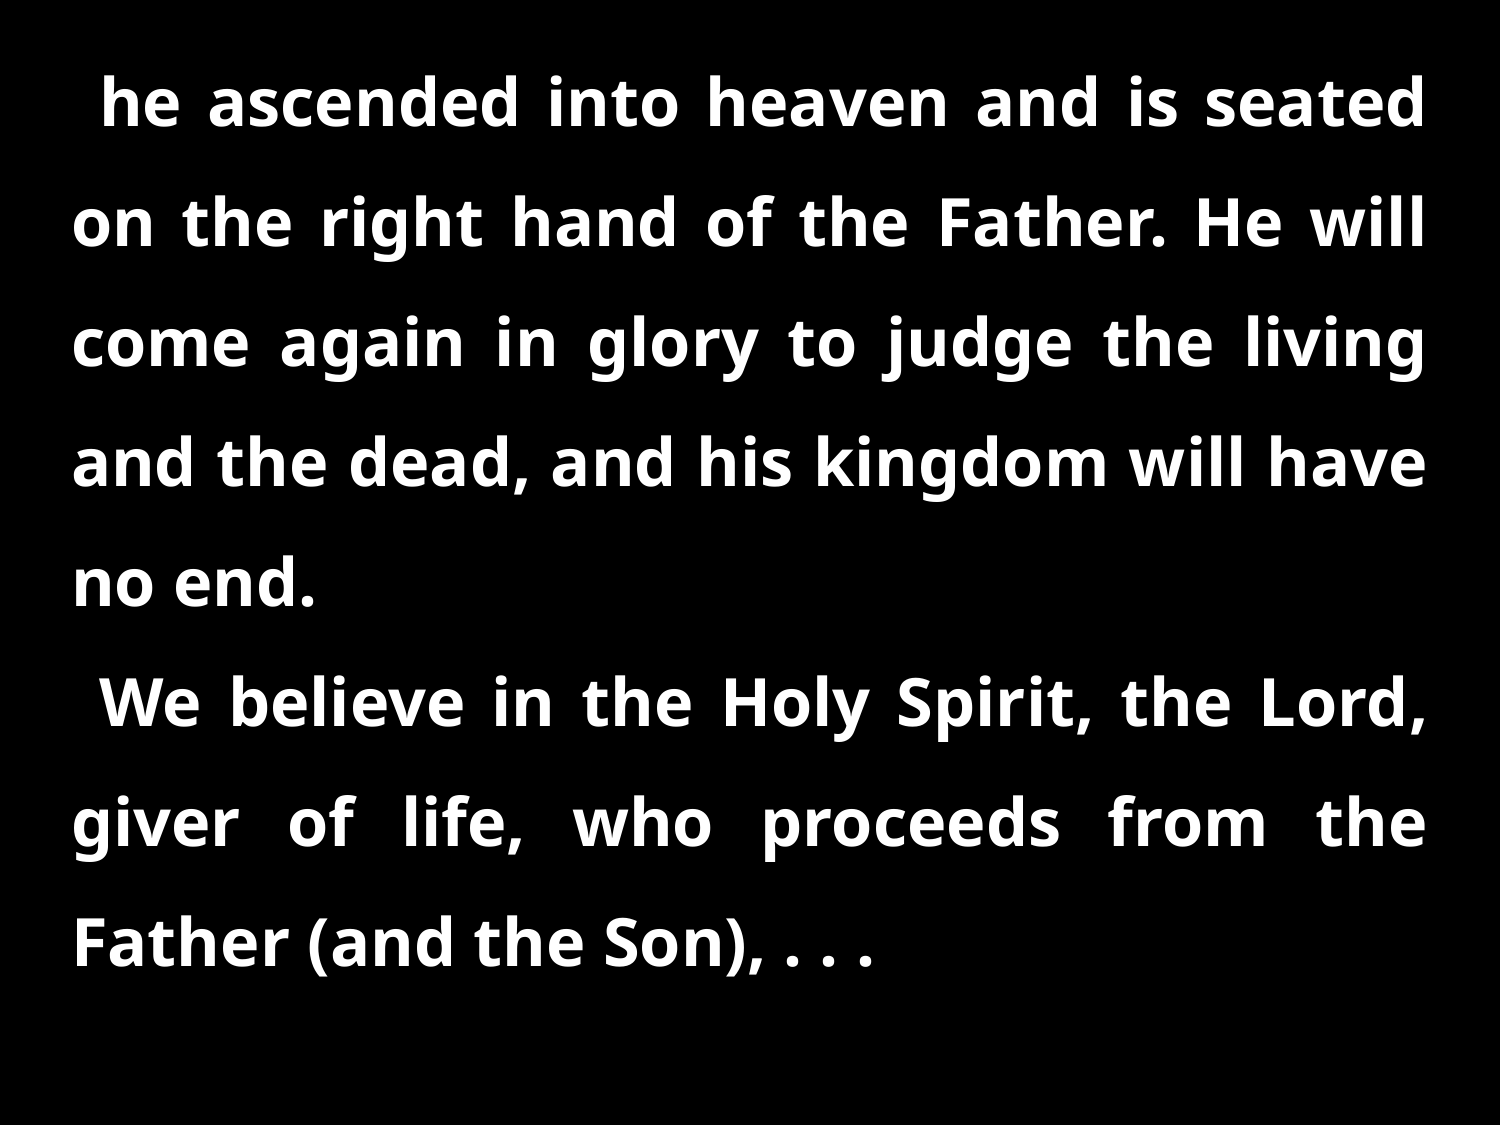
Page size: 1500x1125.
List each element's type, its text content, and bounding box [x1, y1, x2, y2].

text_box he ascended into heaven and is seated on the right hand of the Father. He will come again in glory to judge the living and the dead, and his kingdom will have no end. We believe in the Holy Spirit, the Lord, giver of life, who proceeds from the Father (and the Son), . . . [56, 12, 1444, 987]
